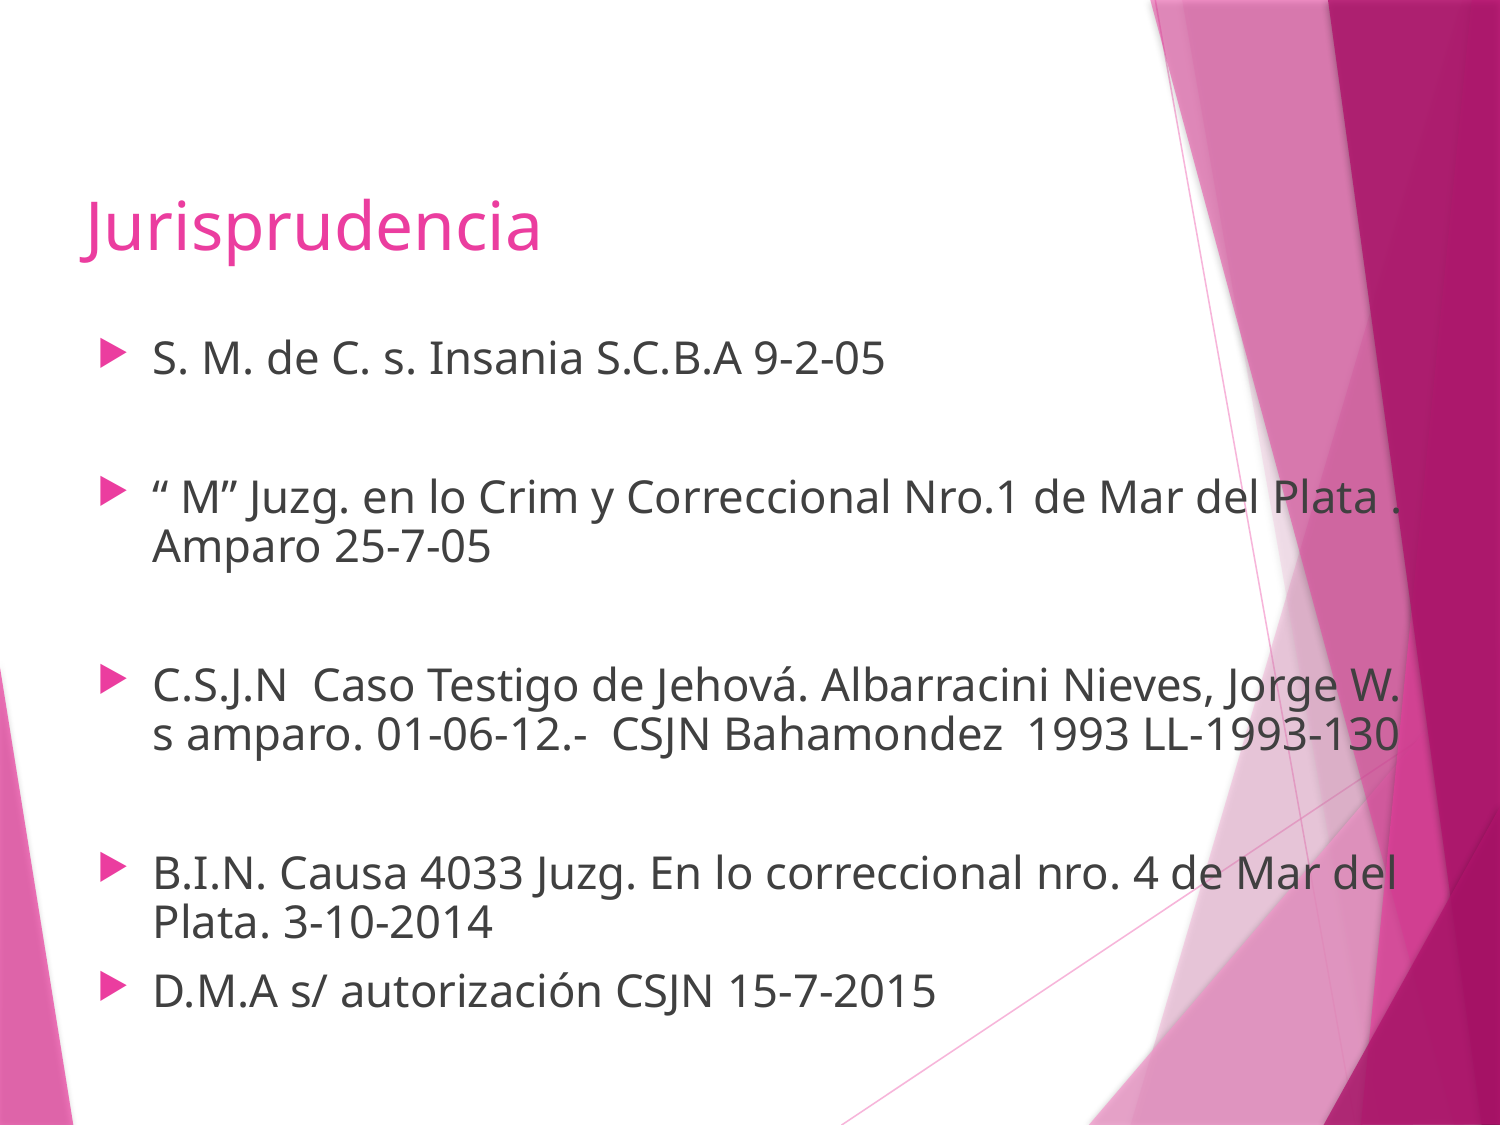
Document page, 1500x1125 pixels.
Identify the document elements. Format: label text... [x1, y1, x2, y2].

title Jurisprudencia [70, 175, 1421, 364]
list S. M. de C. s. Insania S.C.B.A 9-2-05 “ M” Juzg. en lo Crim y Correccional Nro.1 de Mar del Plata . Amparo 25-7-05 C.S.J.N Caso Testigo de Jehová. Albarracini Nieves, Jorge W. s amparo. 01-06-12.- CSJN Bahamondez 1993 LL-1993-130 B.I.N. Causa 4033 Juzg. En lo correccional nro. 4 de Mar del Plata. 3-10-2014 D.M.A s/ autorización CSJN 15-7-2015 [82, 328, 1432, 1072]
